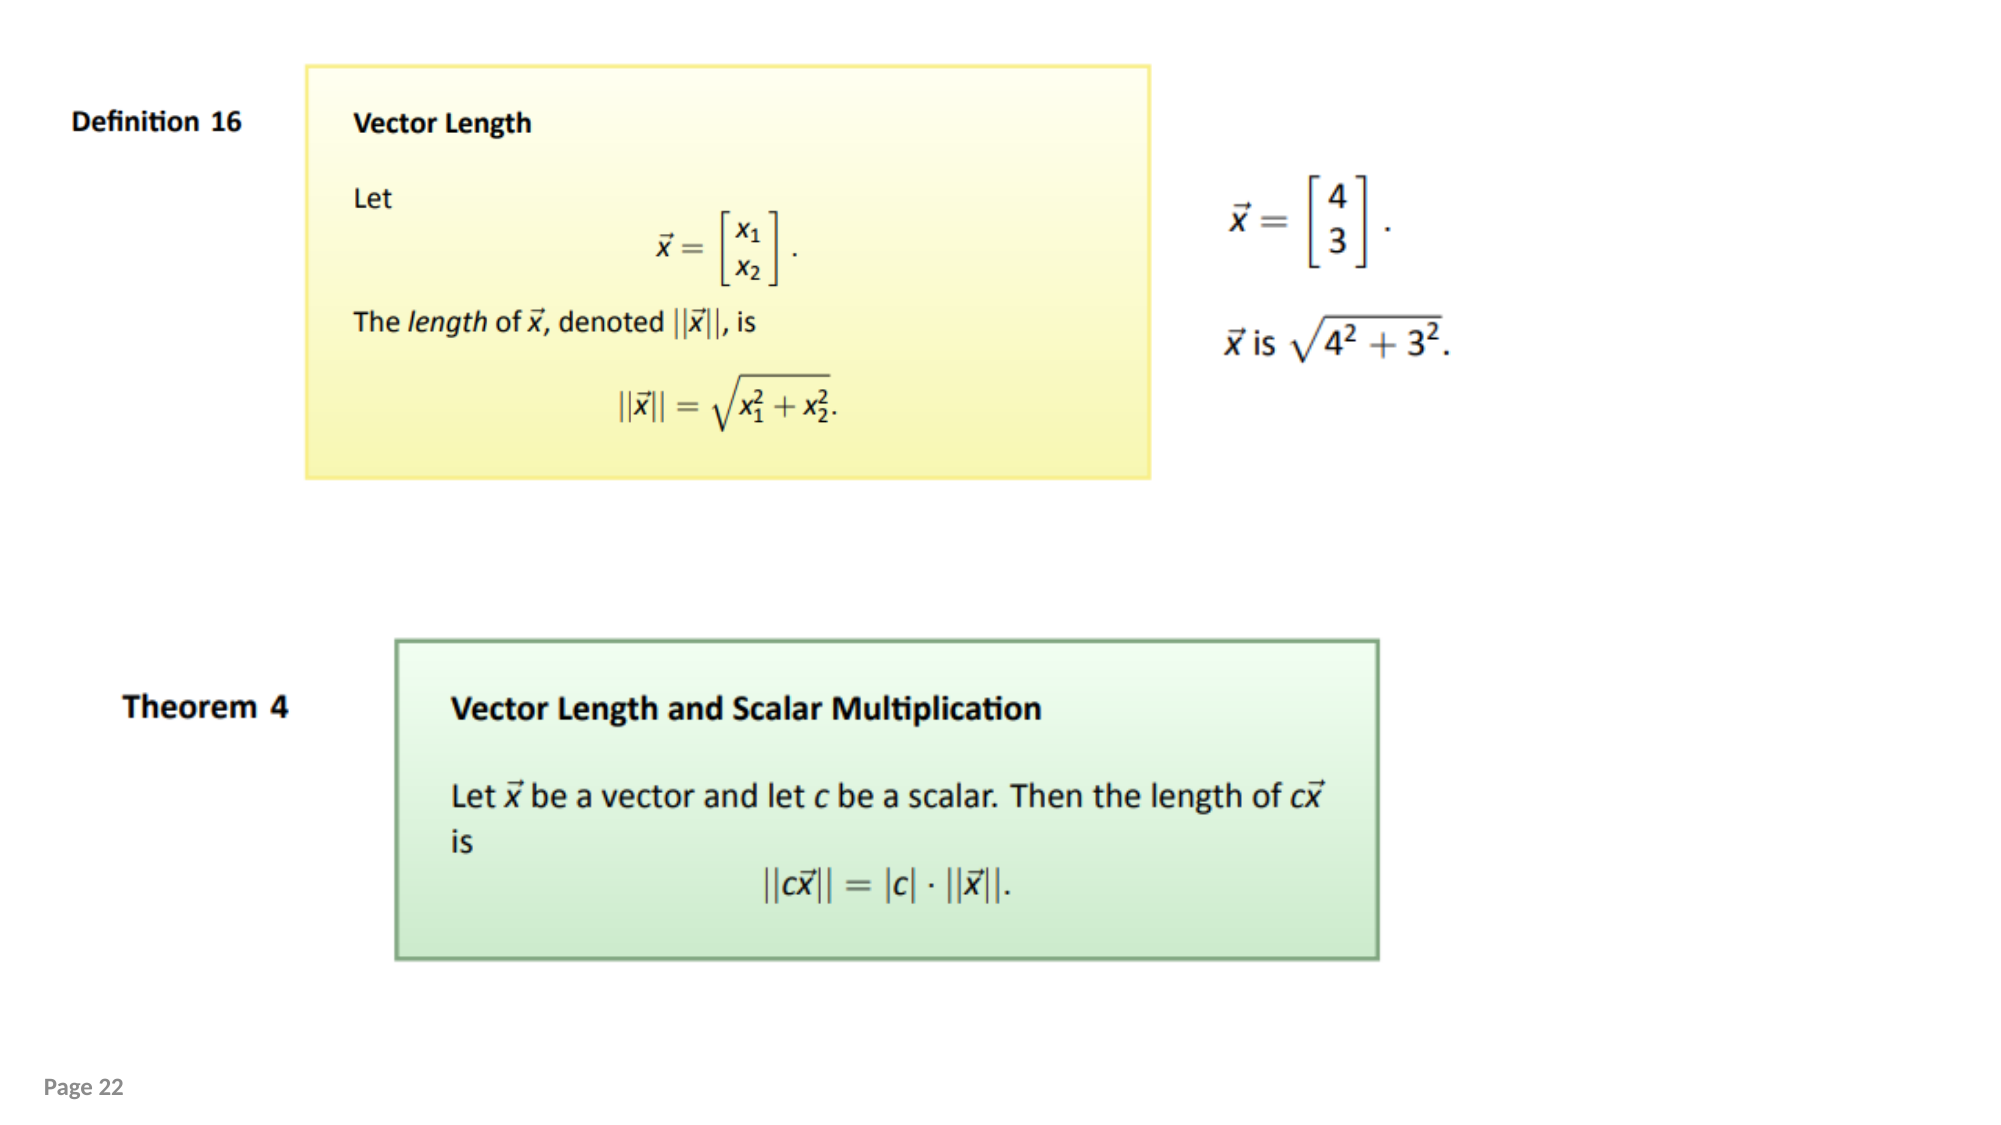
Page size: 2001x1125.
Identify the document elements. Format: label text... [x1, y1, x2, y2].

slide_number Page 22 [28, 1055, 479, 1116]
picture [105, 589, 1424, 986]
picture [1217, 166, 1451, 367]
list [60, 28, 1177, 504]
